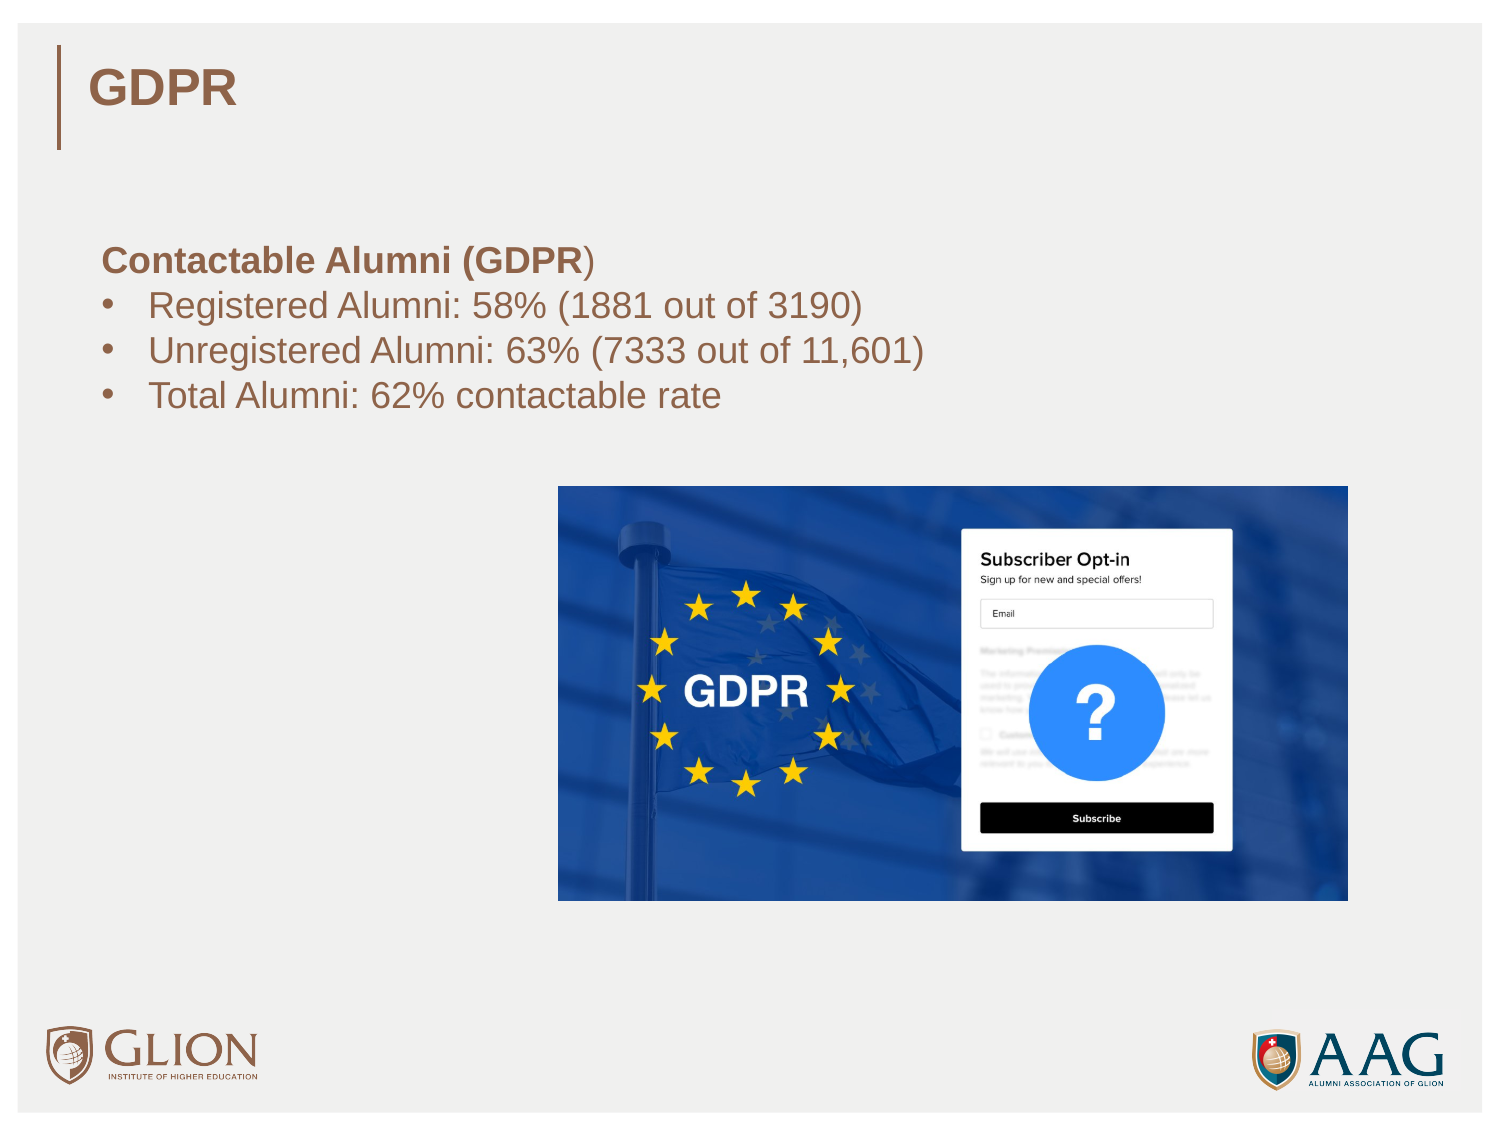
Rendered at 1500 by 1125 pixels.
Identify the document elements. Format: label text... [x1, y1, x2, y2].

picture [558, 486, 1348, 901]
picture [1252, 1009, 1470, 1100]
title GDPR [73, 52, 1367, 151]
picture [46, 1026, 258, 1085]
text_box Contactable Alumni (GDPR) Registered Alumni: 58% (1881 out of 3190) Unregistered Alumni: 63% (7333 out of 11,601) Total Alumni: 62% contactable rate [86, 228, 1190, 424]
